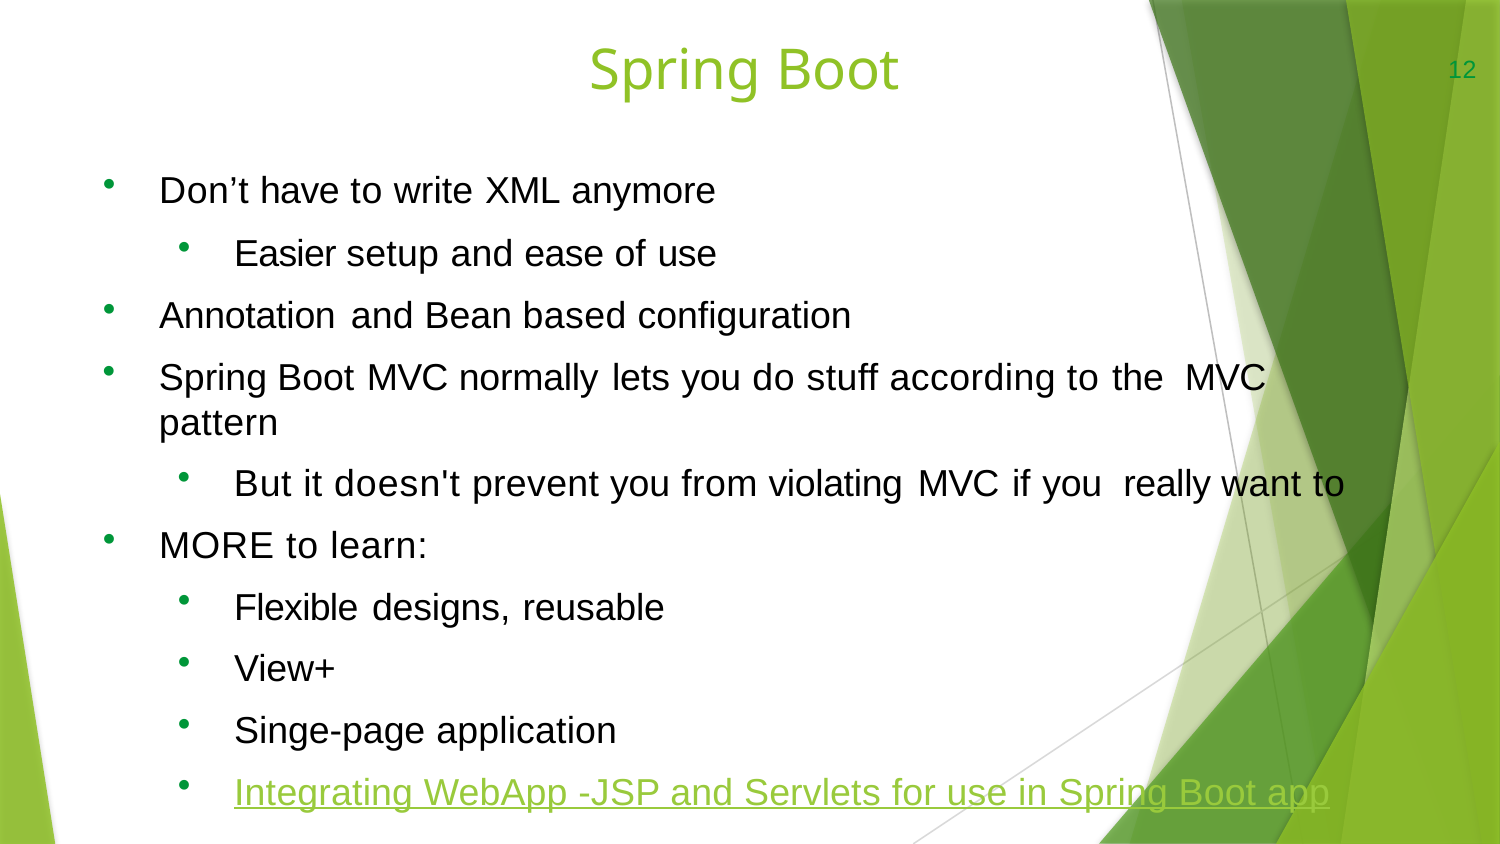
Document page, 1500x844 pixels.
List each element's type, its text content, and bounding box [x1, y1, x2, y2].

text_box 12 [1446, 51, 1480, 84]
title Spring Boot [587, 31, 1150, 174]
text_box Don’t have to write XML anymore Easier setup and ease of use Annotation and Bean based configuration Spring Boot MVC normally lets you do stuff according to the MVC pattern But it doesn't prevent you from violating MVC if you really want to MORE to learn: Flexible designs, reusable View+ Singe-page application Integrating WebApp -JSP and Servlets for use in Spring Boot app [100, 146, 1400, 844]
